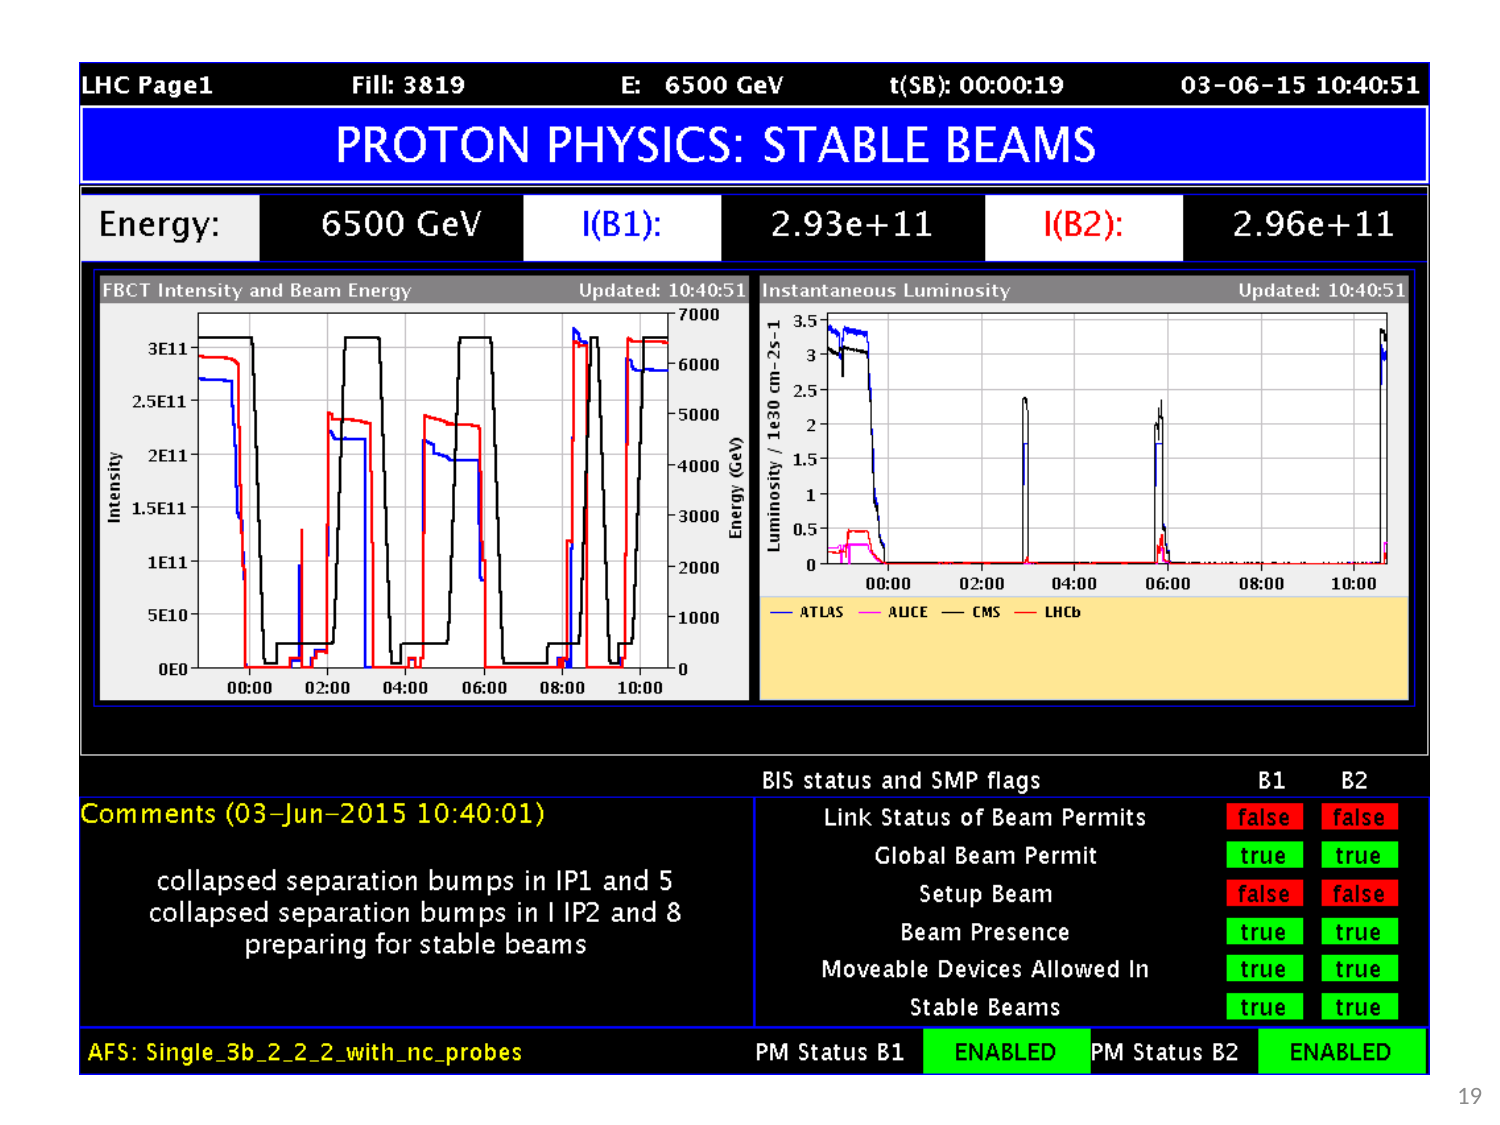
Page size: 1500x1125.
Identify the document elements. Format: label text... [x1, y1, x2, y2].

picture [78, 62, 1430, 1076]
slide_number 19 [1147, 1065, 1498, 1125]
